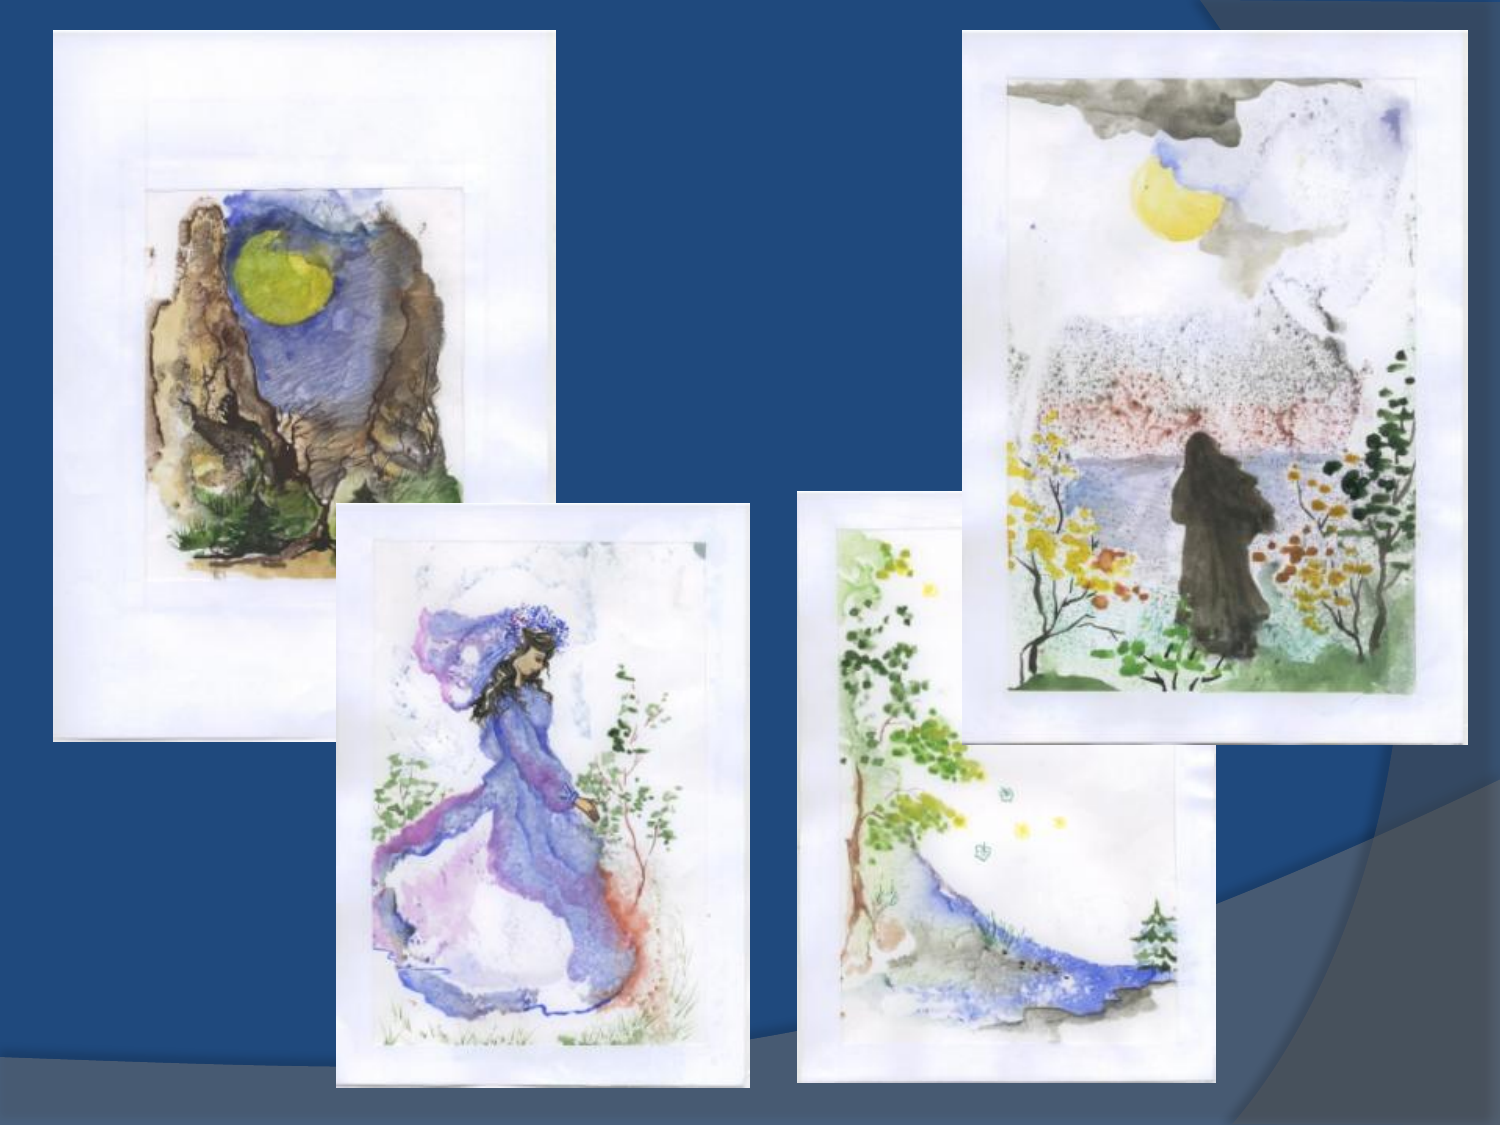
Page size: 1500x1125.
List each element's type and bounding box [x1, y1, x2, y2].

picture [962, 30, 1468, 746]
picture [52, 30, 556, 742]
picture [336, 503, 751, 1089]
picture [796, 491, 1216, 1083]
